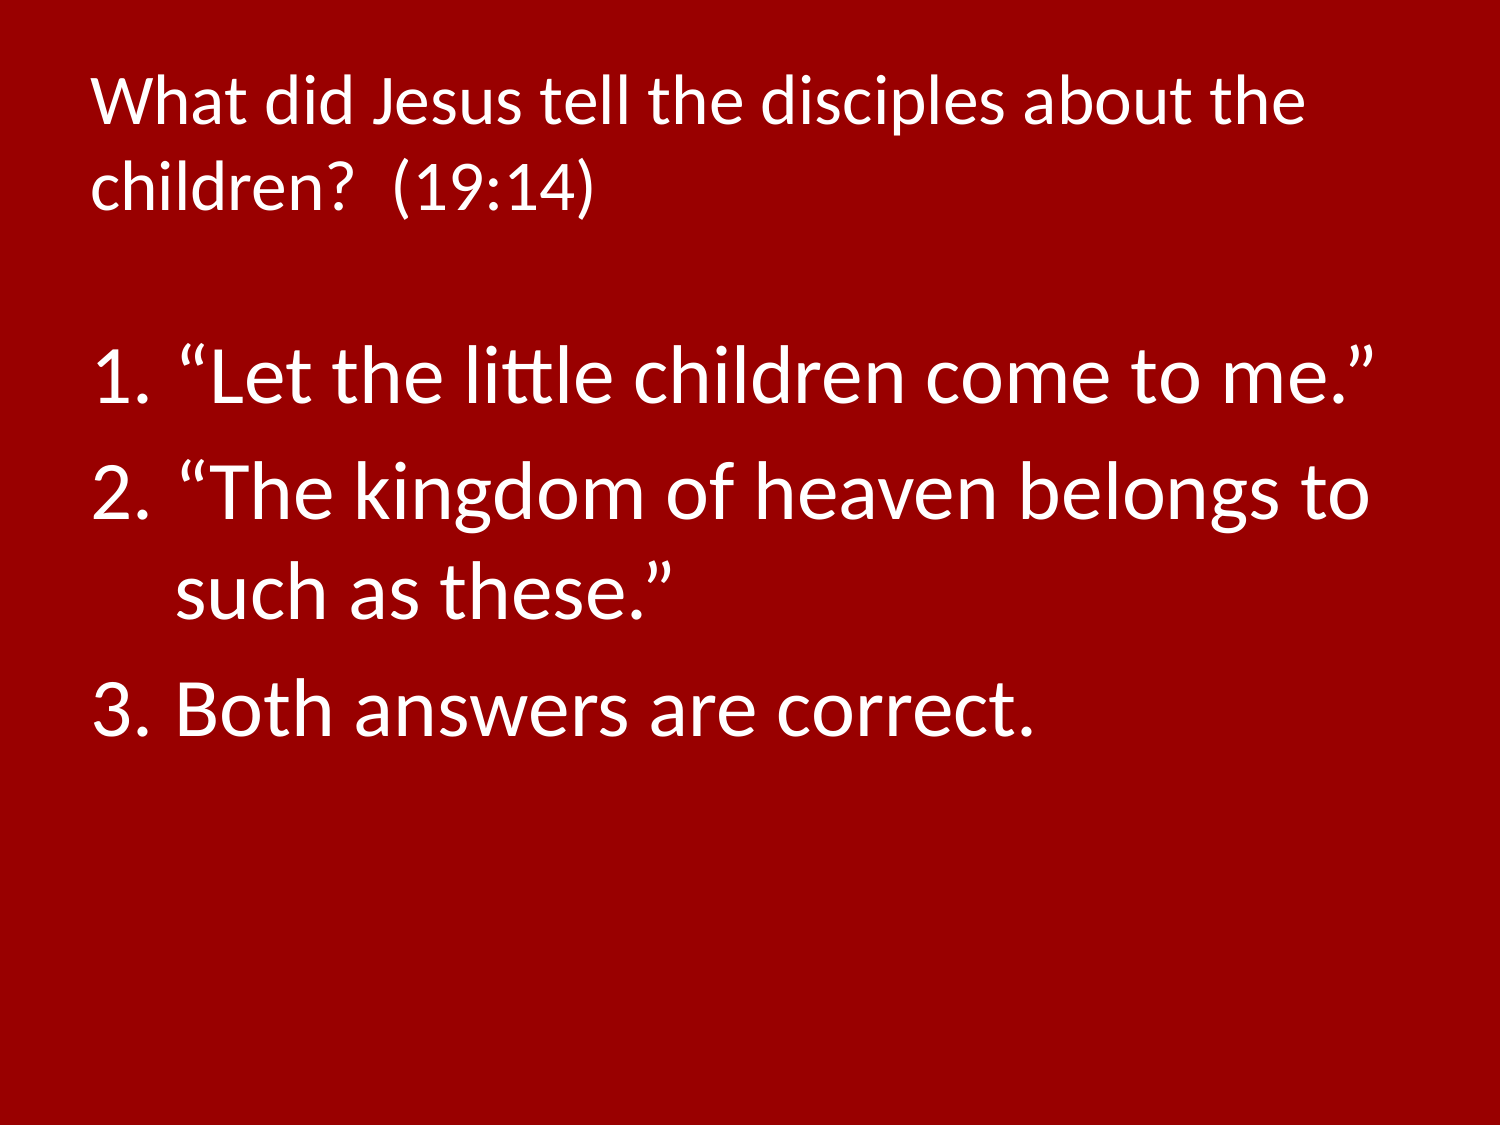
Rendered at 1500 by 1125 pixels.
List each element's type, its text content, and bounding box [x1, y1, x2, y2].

list “Let the little children come to me.” “The kingdom of heaven belongs to such as these.” Both answers are correct. [75, 312, 1425, 1005]
title What did Jesus tell the disciples about the children? (19:14) [75, 45, 1425, 233]
